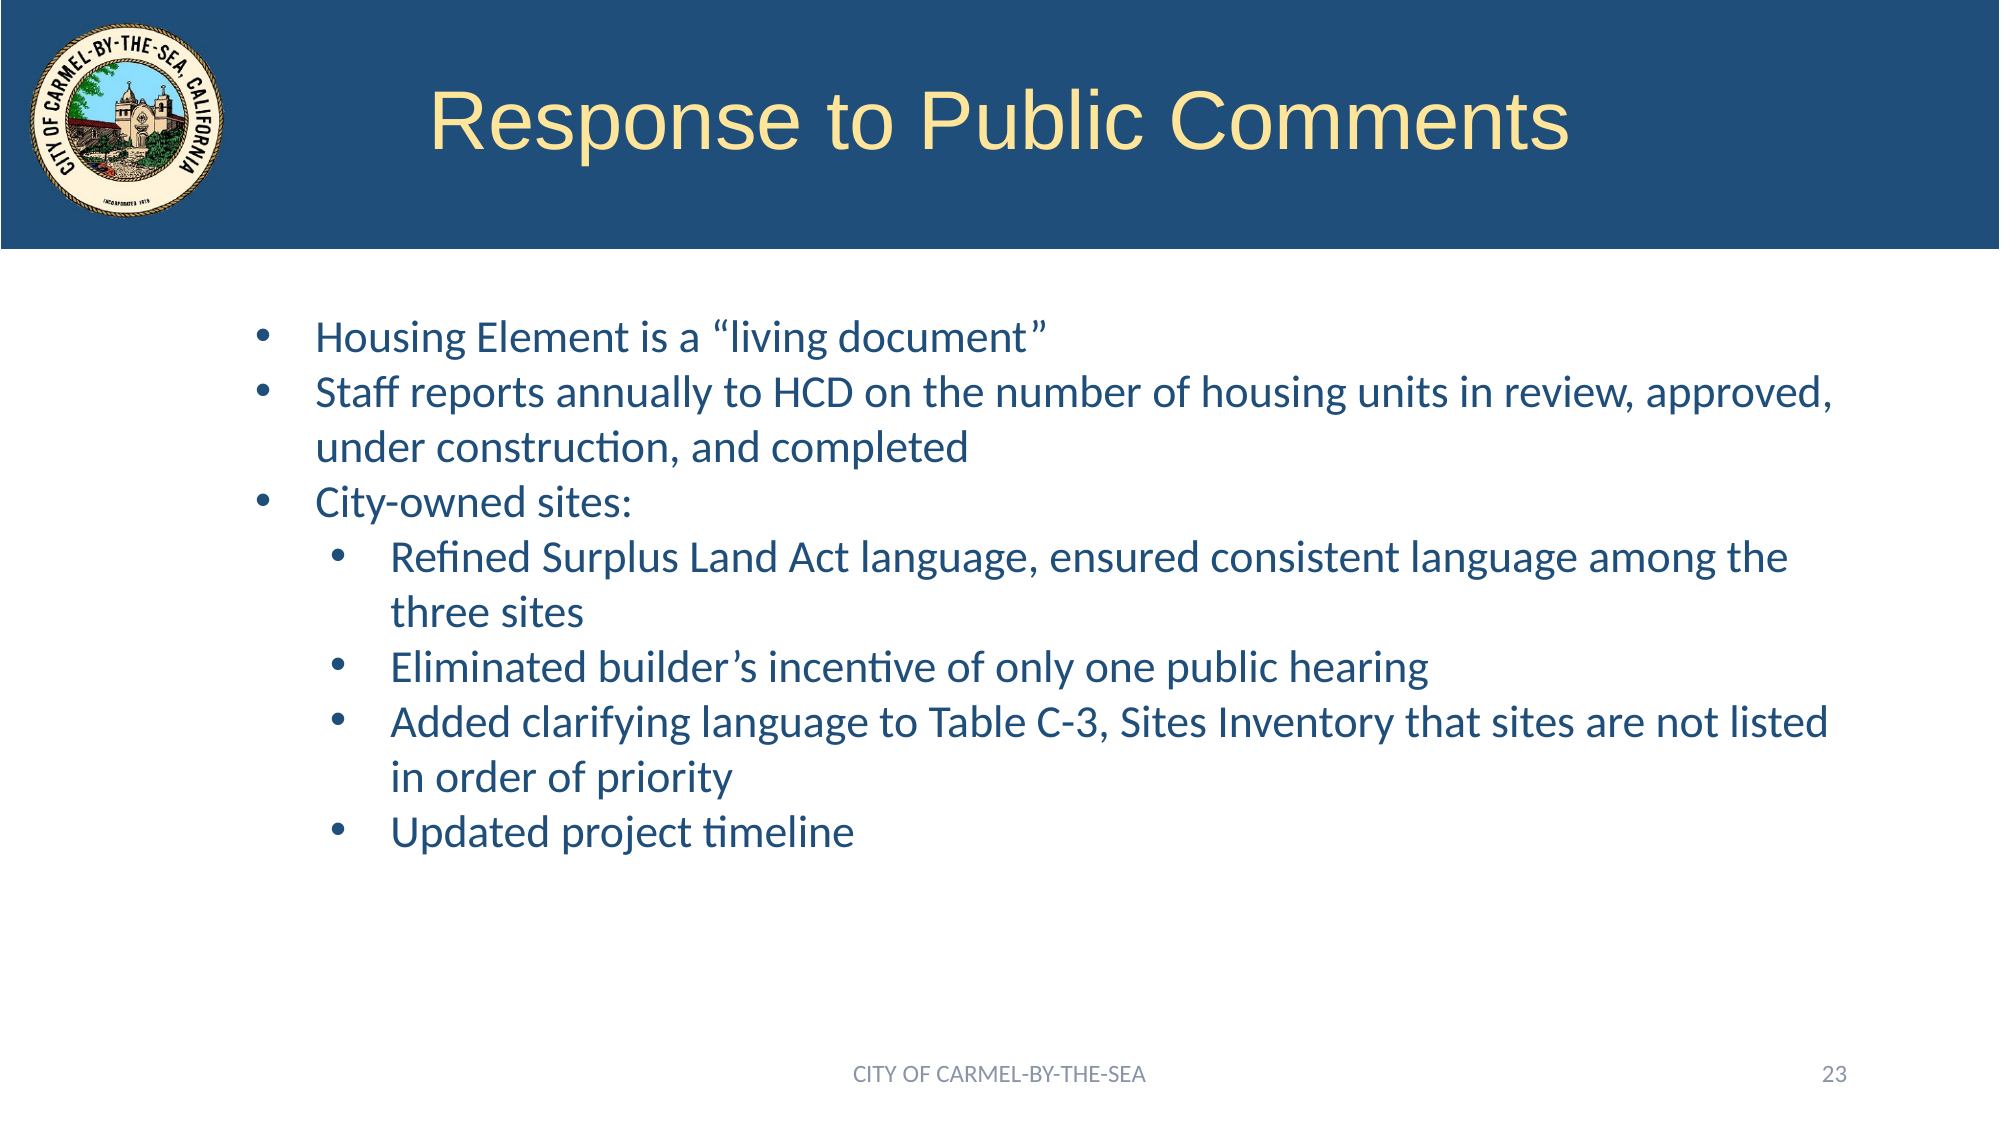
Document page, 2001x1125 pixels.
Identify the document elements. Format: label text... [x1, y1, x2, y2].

footer CITY OF CARMEL-BY-THE-SEA [662, 1061, 1338, 1103]
picture [24, 20, 226, 221]
slide_number 23 [1412, 1061, 1863, 1103]
list Housing Element is a “living document” Staff reports annually to HCD on the number of housing units in review, approved, under construction, and completed City-owned sites: Refined Surplus Land Act language, ensured consistent language among the three sites Eliminated builder’s incentive of only one public hearing Added clarifying language to Table C-3, Sites Inventory that sites are not listed in order of priority Updated project timeline [225, 299, 1884, 1061]
table_header Response to Public Comments [1, 0, 1999, 249]
